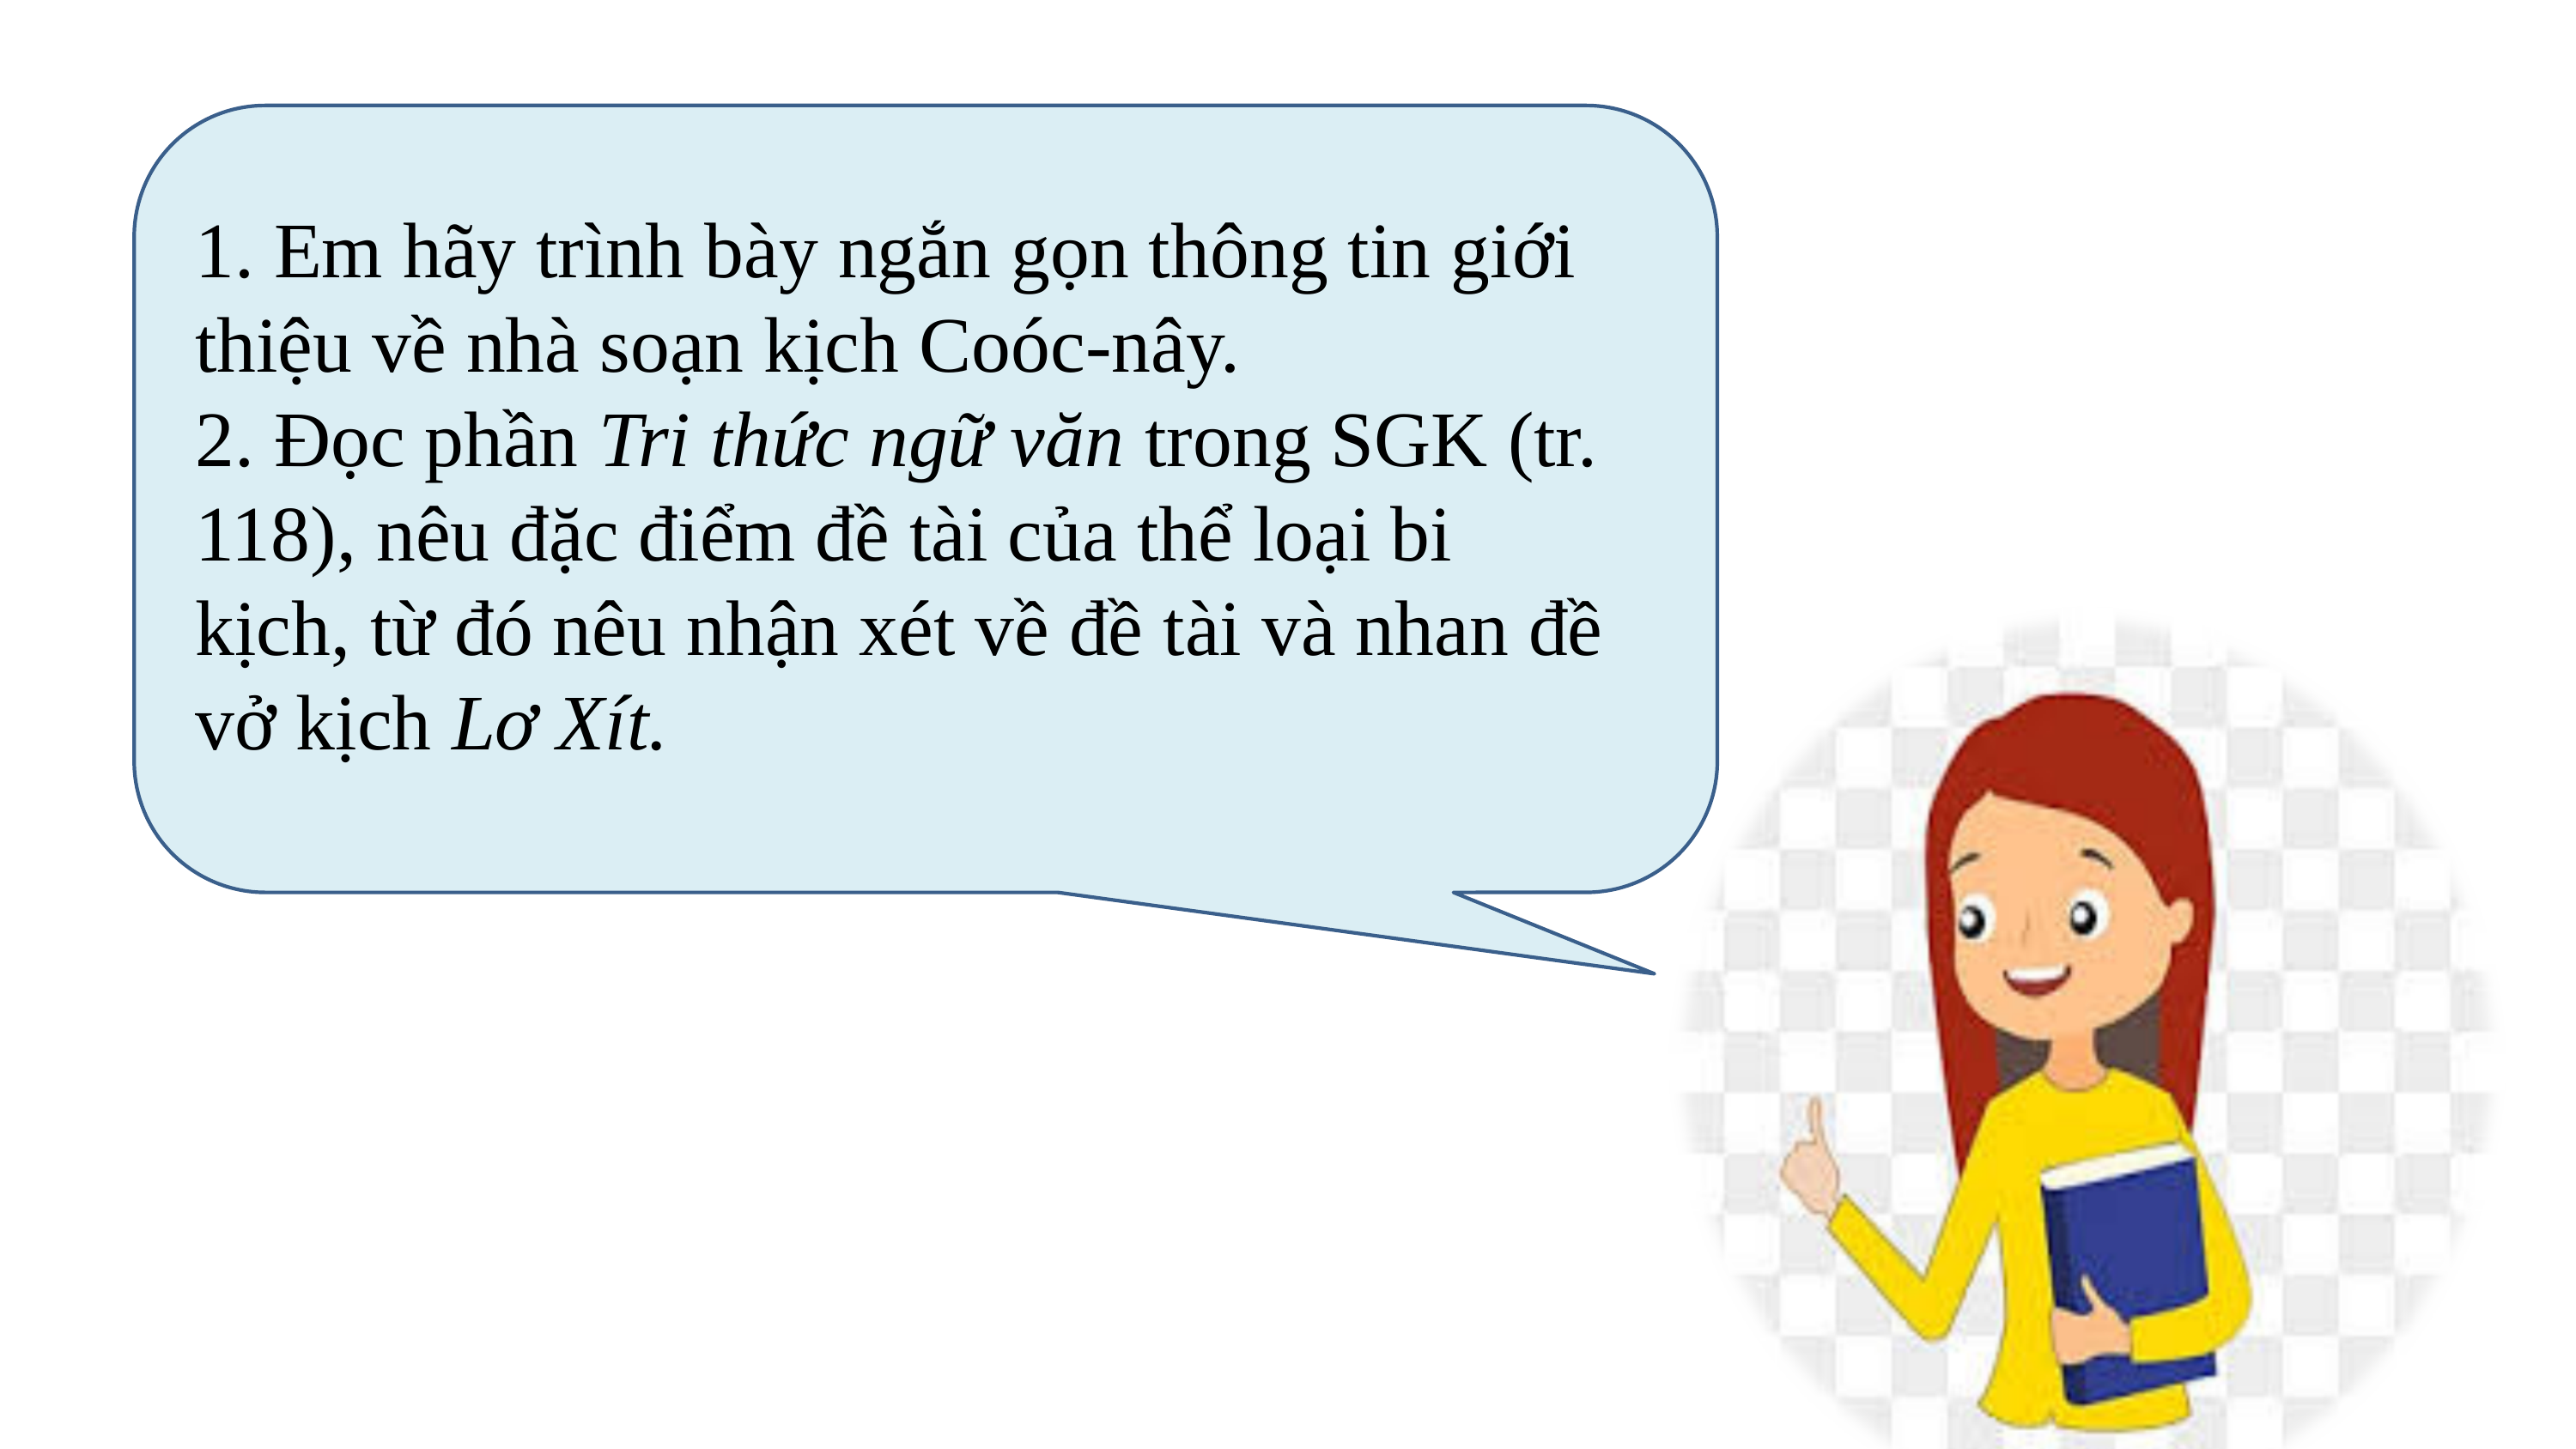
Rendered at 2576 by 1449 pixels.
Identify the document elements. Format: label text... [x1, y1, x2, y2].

text_box [132, 103, 1720, 976]
text_box 1. Em hãy trình bày ngắn gọn thông tin giới thiệu về nhà soạn kịch Coóc-nây. 2. Đọc phần Tri thức ngữ văn trong SGK (tr. 118), nêu đặc điểm đề tài của thể loại bi kịch, từ đó nêu nhận xét về đề tài và nhan đề vở kịch Lơ Xít. [182, 192, 1621, 773]
picture [1668, 605, 2506, 1449]
